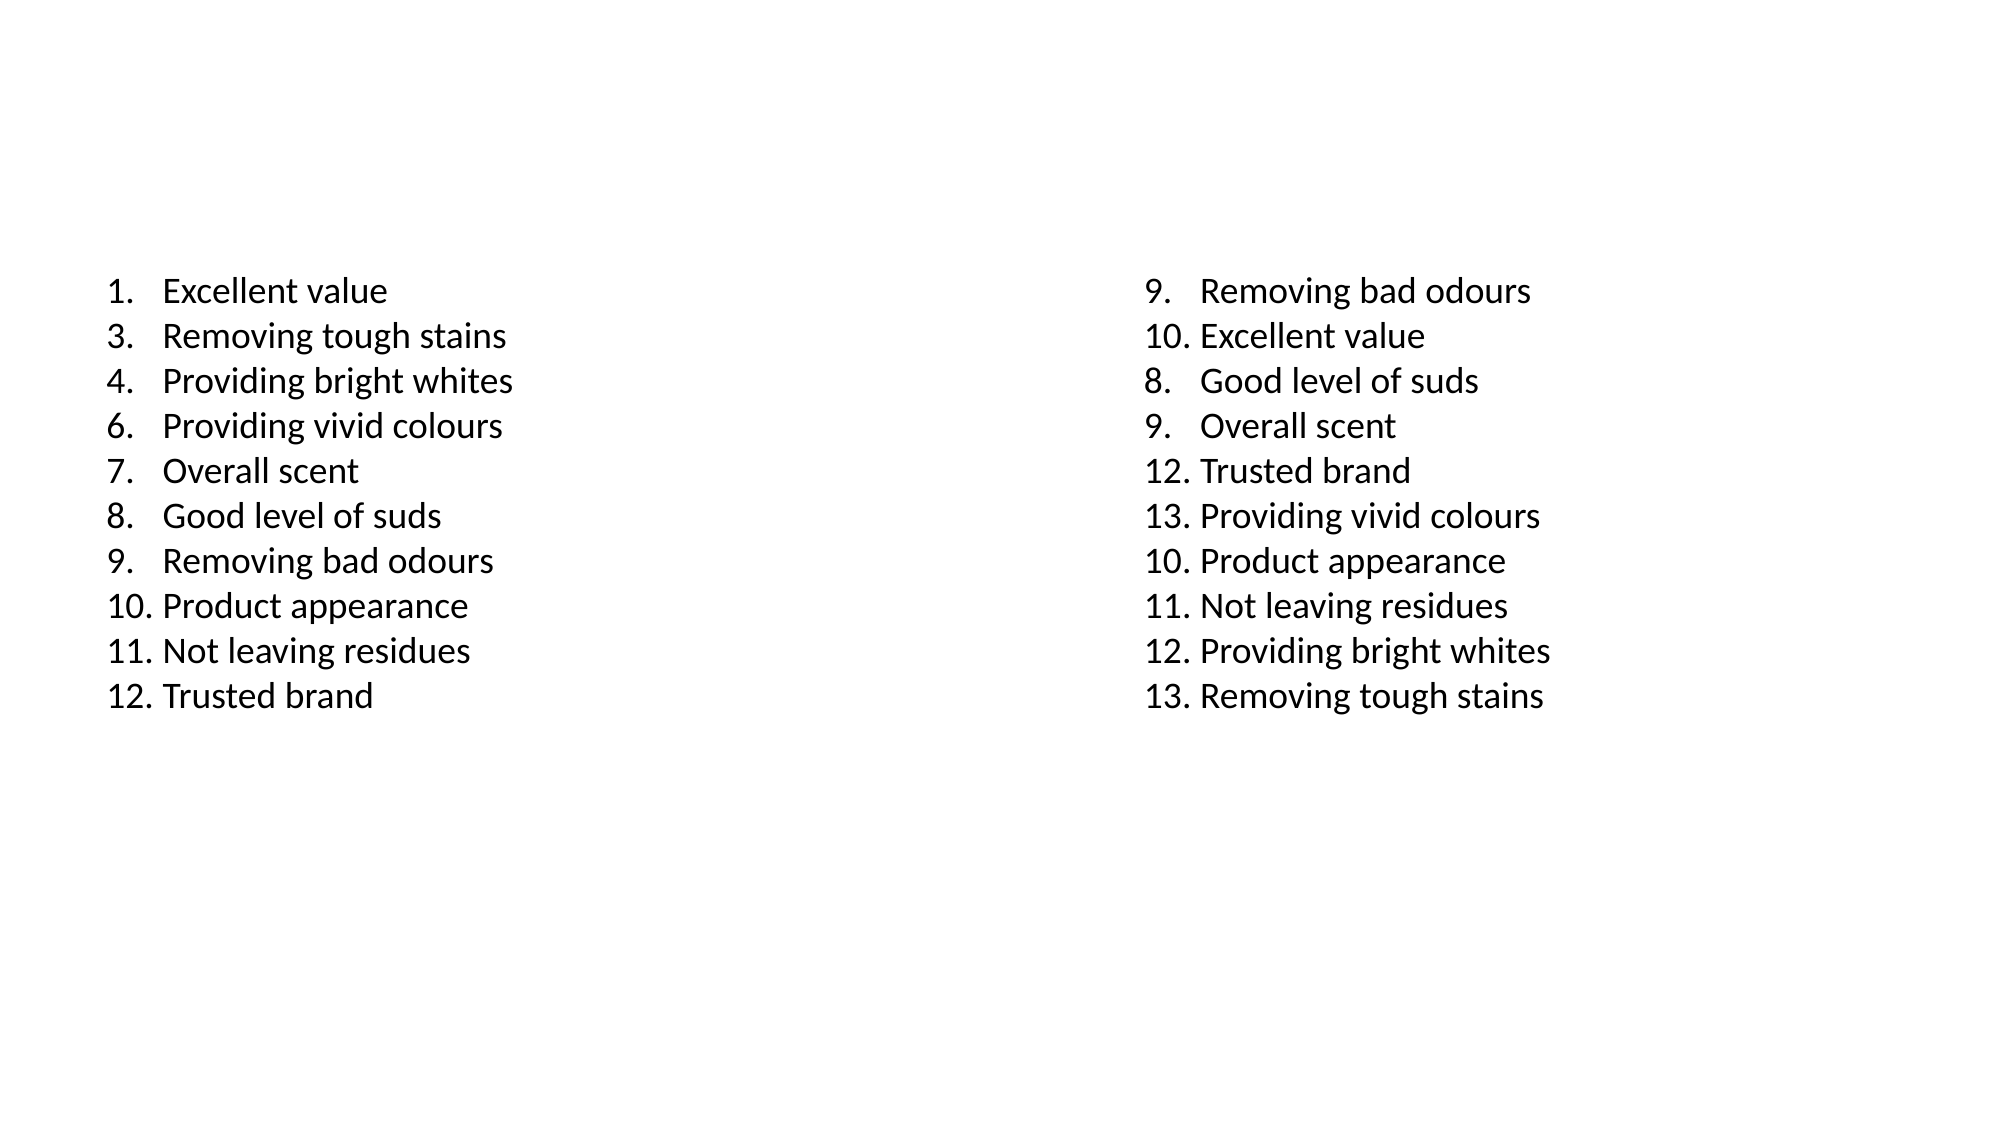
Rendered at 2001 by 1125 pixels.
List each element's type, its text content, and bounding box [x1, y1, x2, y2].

text_box Removing bad odours Excellent value Good level of suds Overall scent Trusted brand Providing vivid colours Product appearance Not leaving residues Providing bright whites Removing tough stains [1129, 258, 2000, 723]
text_box Excellent value Removing tough stains Providing bright whites Providing vivid colours Overall scent Good level of suds Removing bad odours Product appearance Not leaving residues Trusted brand [91, 258, 963, 723]
